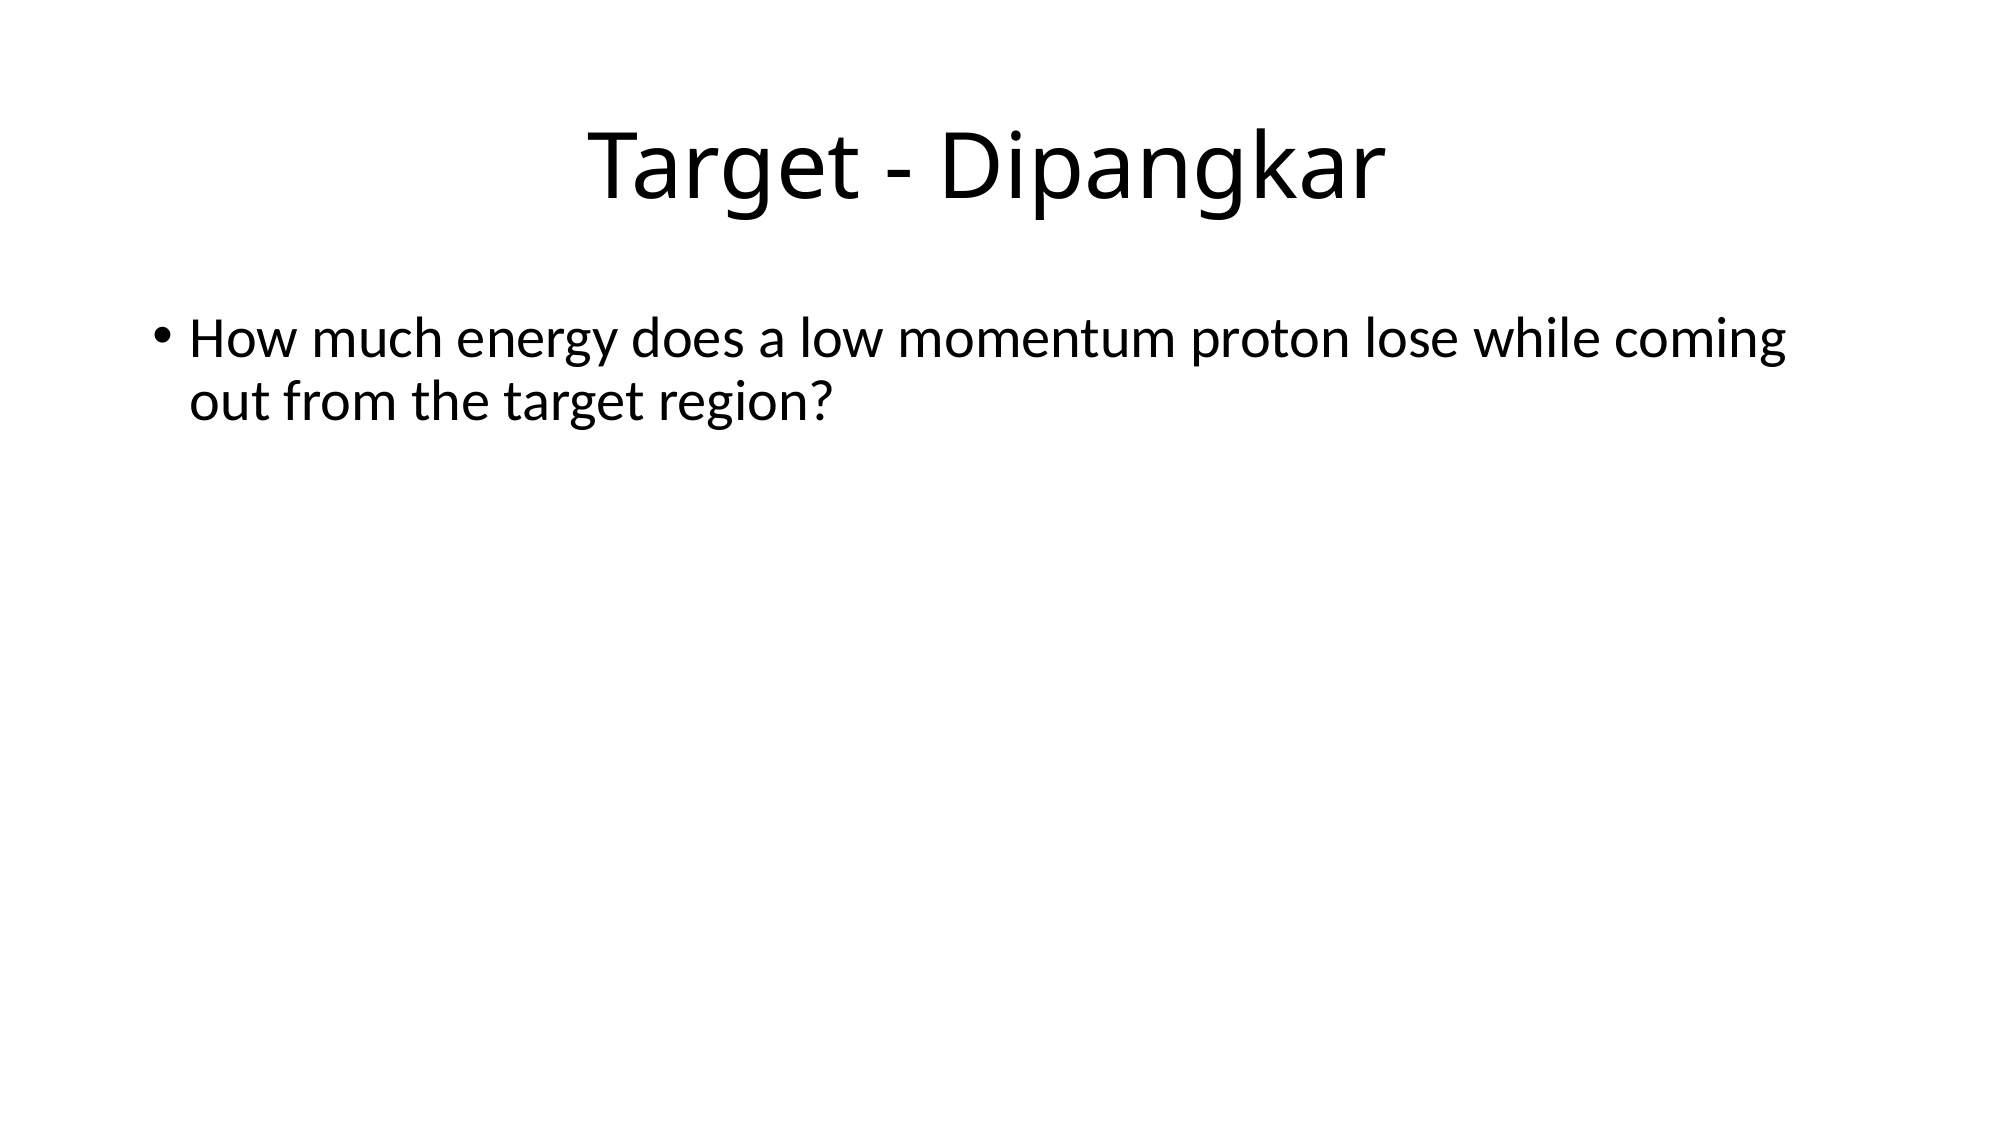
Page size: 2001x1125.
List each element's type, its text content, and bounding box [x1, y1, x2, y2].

title Target - Dipangkar [137, 59, 1863, 278]
list How much energy does a low momentum proton lose while coming out from the target region? [137, 299, 1863, 1014]
